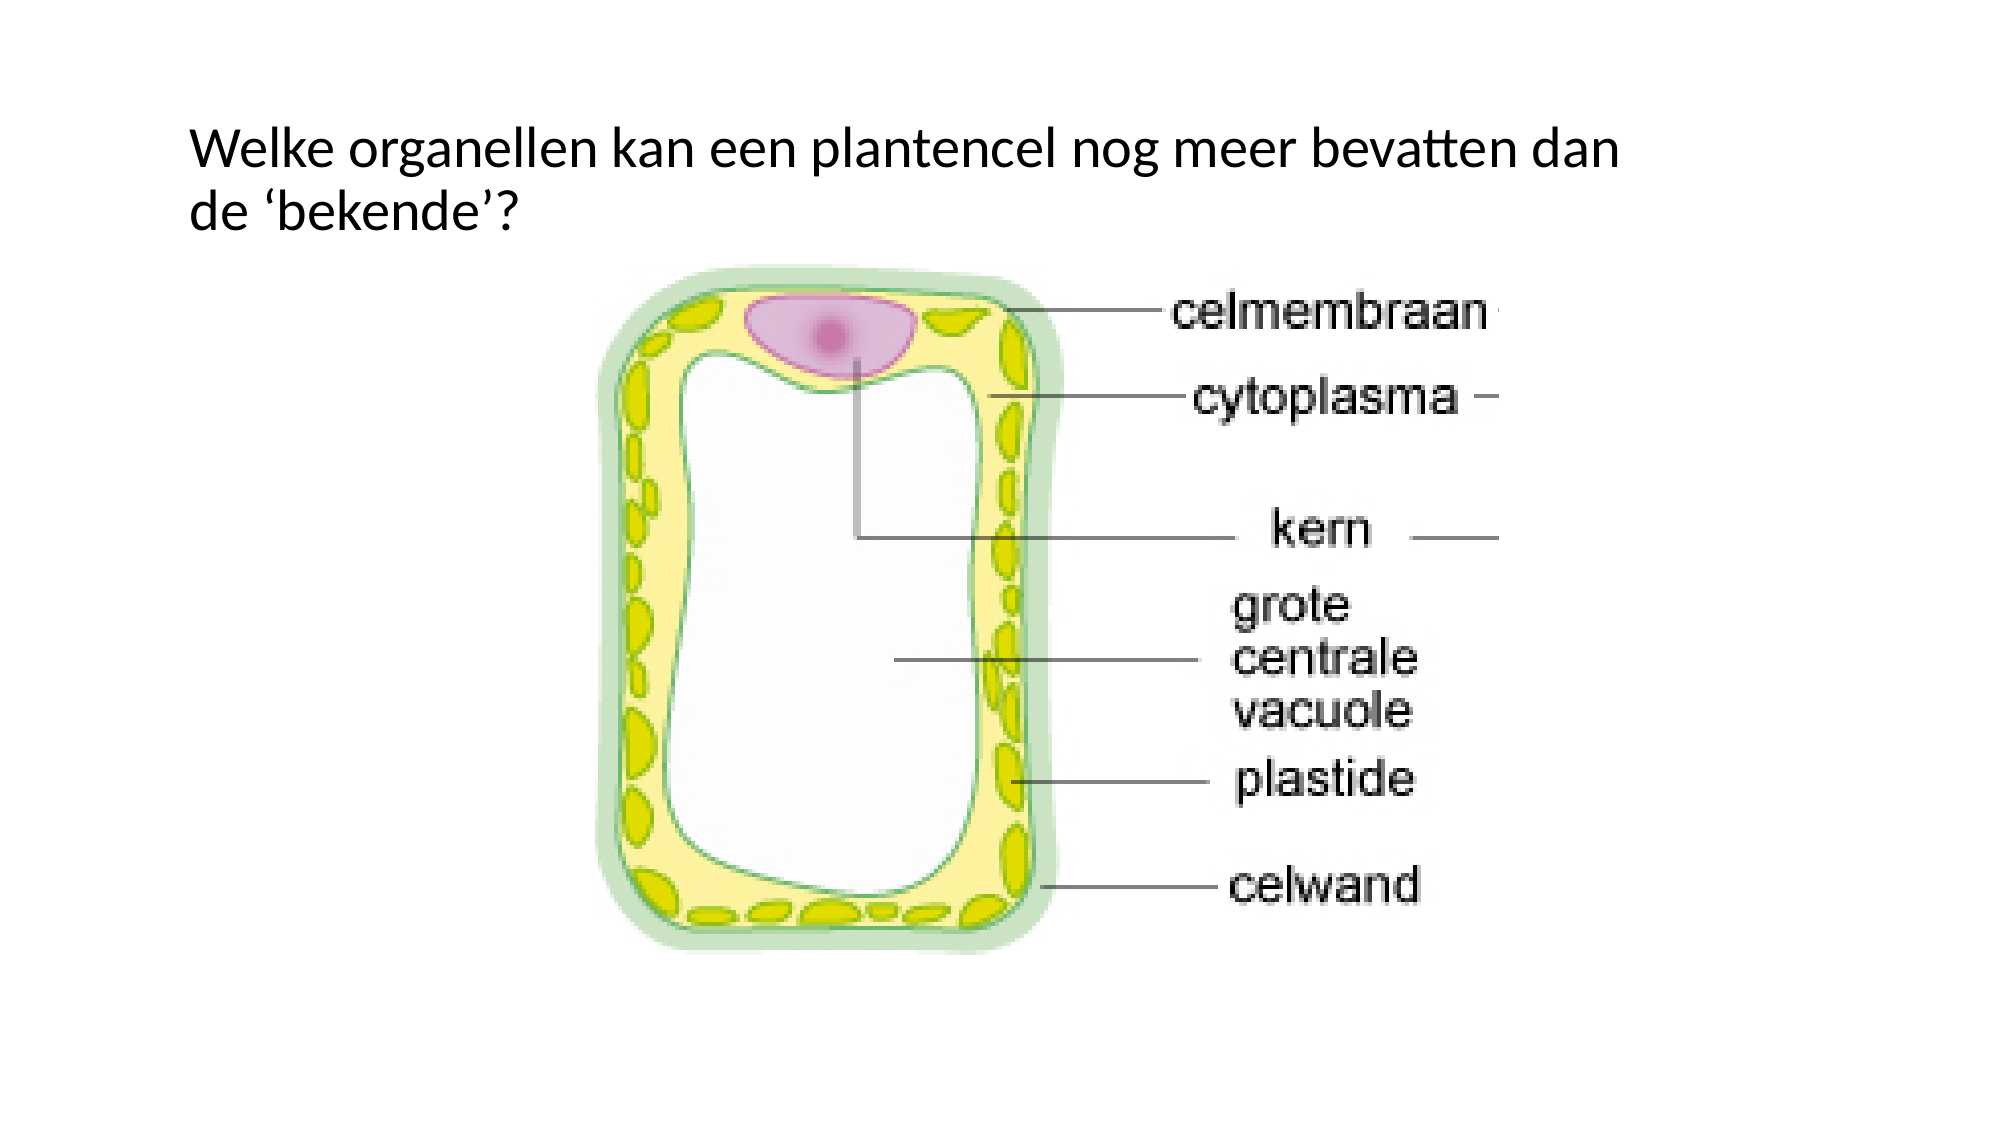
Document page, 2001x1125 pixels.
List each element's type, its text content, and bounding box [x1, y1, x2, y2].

list Welke organellen kan een plantencel nog meer bevatten dan de ‘bekende’? [137, 109, 1863, 940]
picture [594, 264, 1499, 955]
